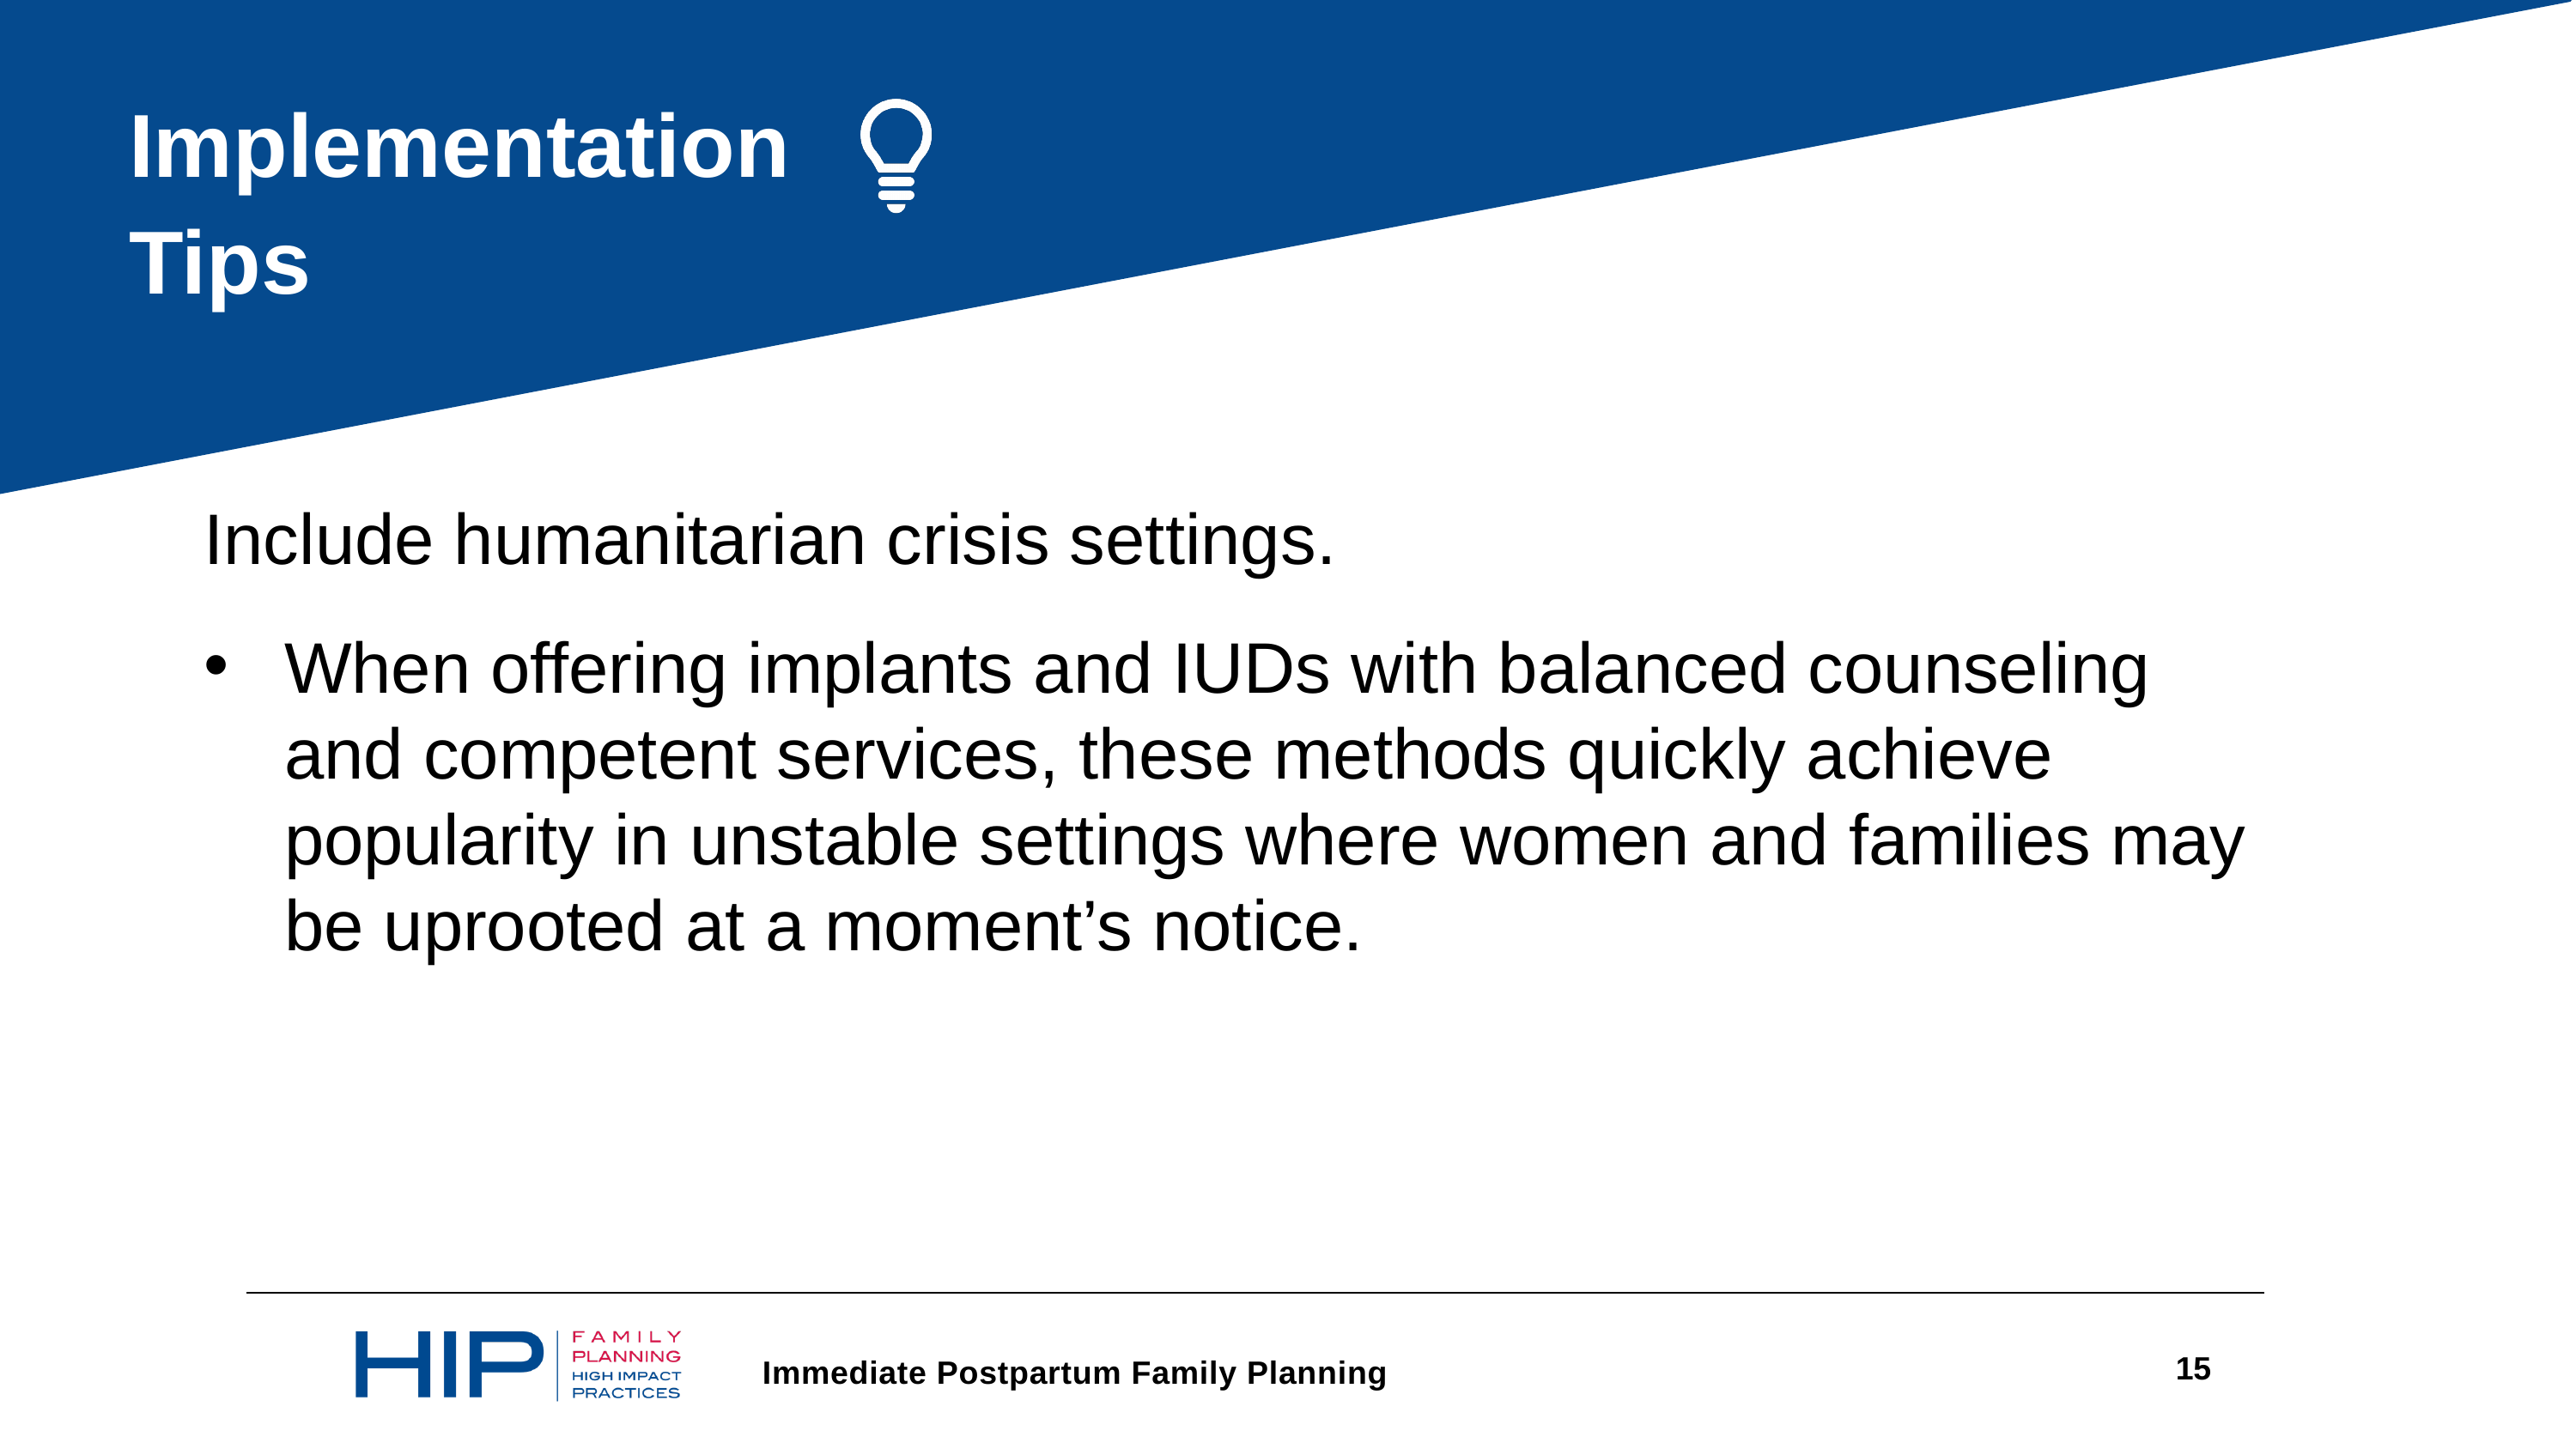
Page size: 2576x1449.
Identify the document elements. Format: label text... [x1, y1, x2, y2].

text_box Implementation Tips [129, 79, 934, 312]
picture [831, 90, 961, 221]
slide_number 15 [1923, 1341, 2225, 1393]
text_box [0, 0, 2572, 494]
picture [348, 1323, 697, 1410]
text_box Include humanitarian crisis settings. When offering implants and IUDs with balanced counseling and competent services, these methods quickly achieve popularity in unstable settings where women and families may be uprooted at a moment’s notice. [204, 493, 2265, 966]
